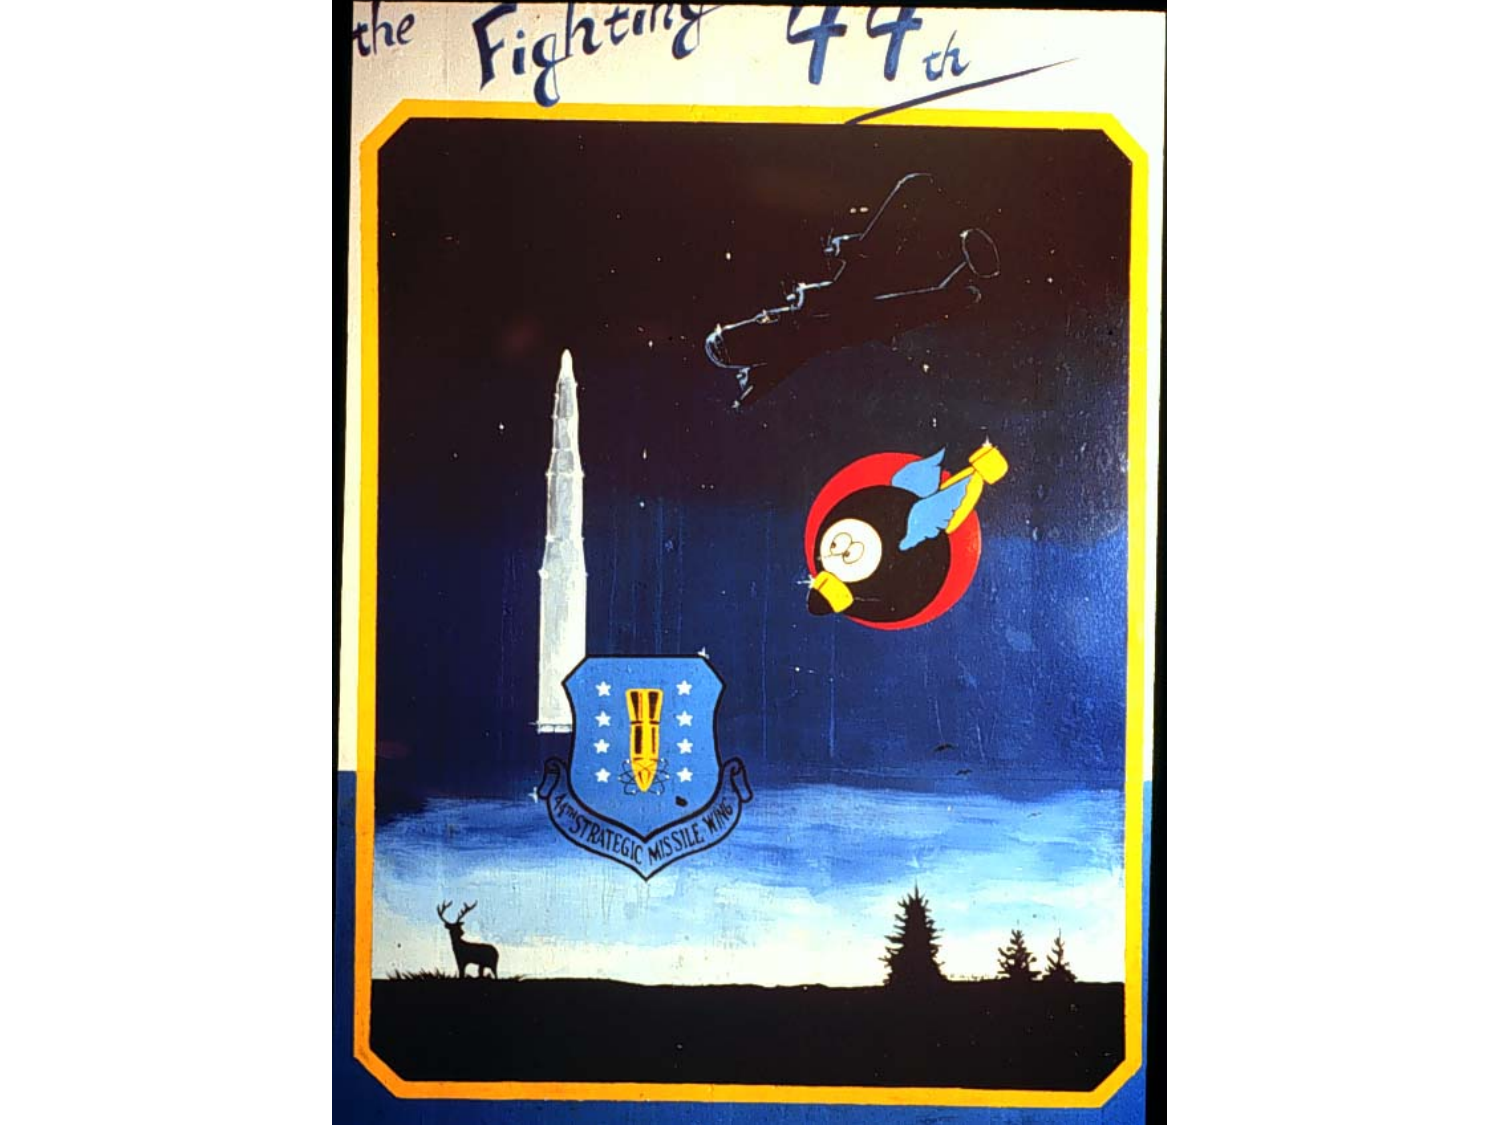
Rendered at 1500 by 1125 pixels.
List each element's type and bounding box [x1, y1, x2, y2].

picture [332, 0, 1167, 1125]
